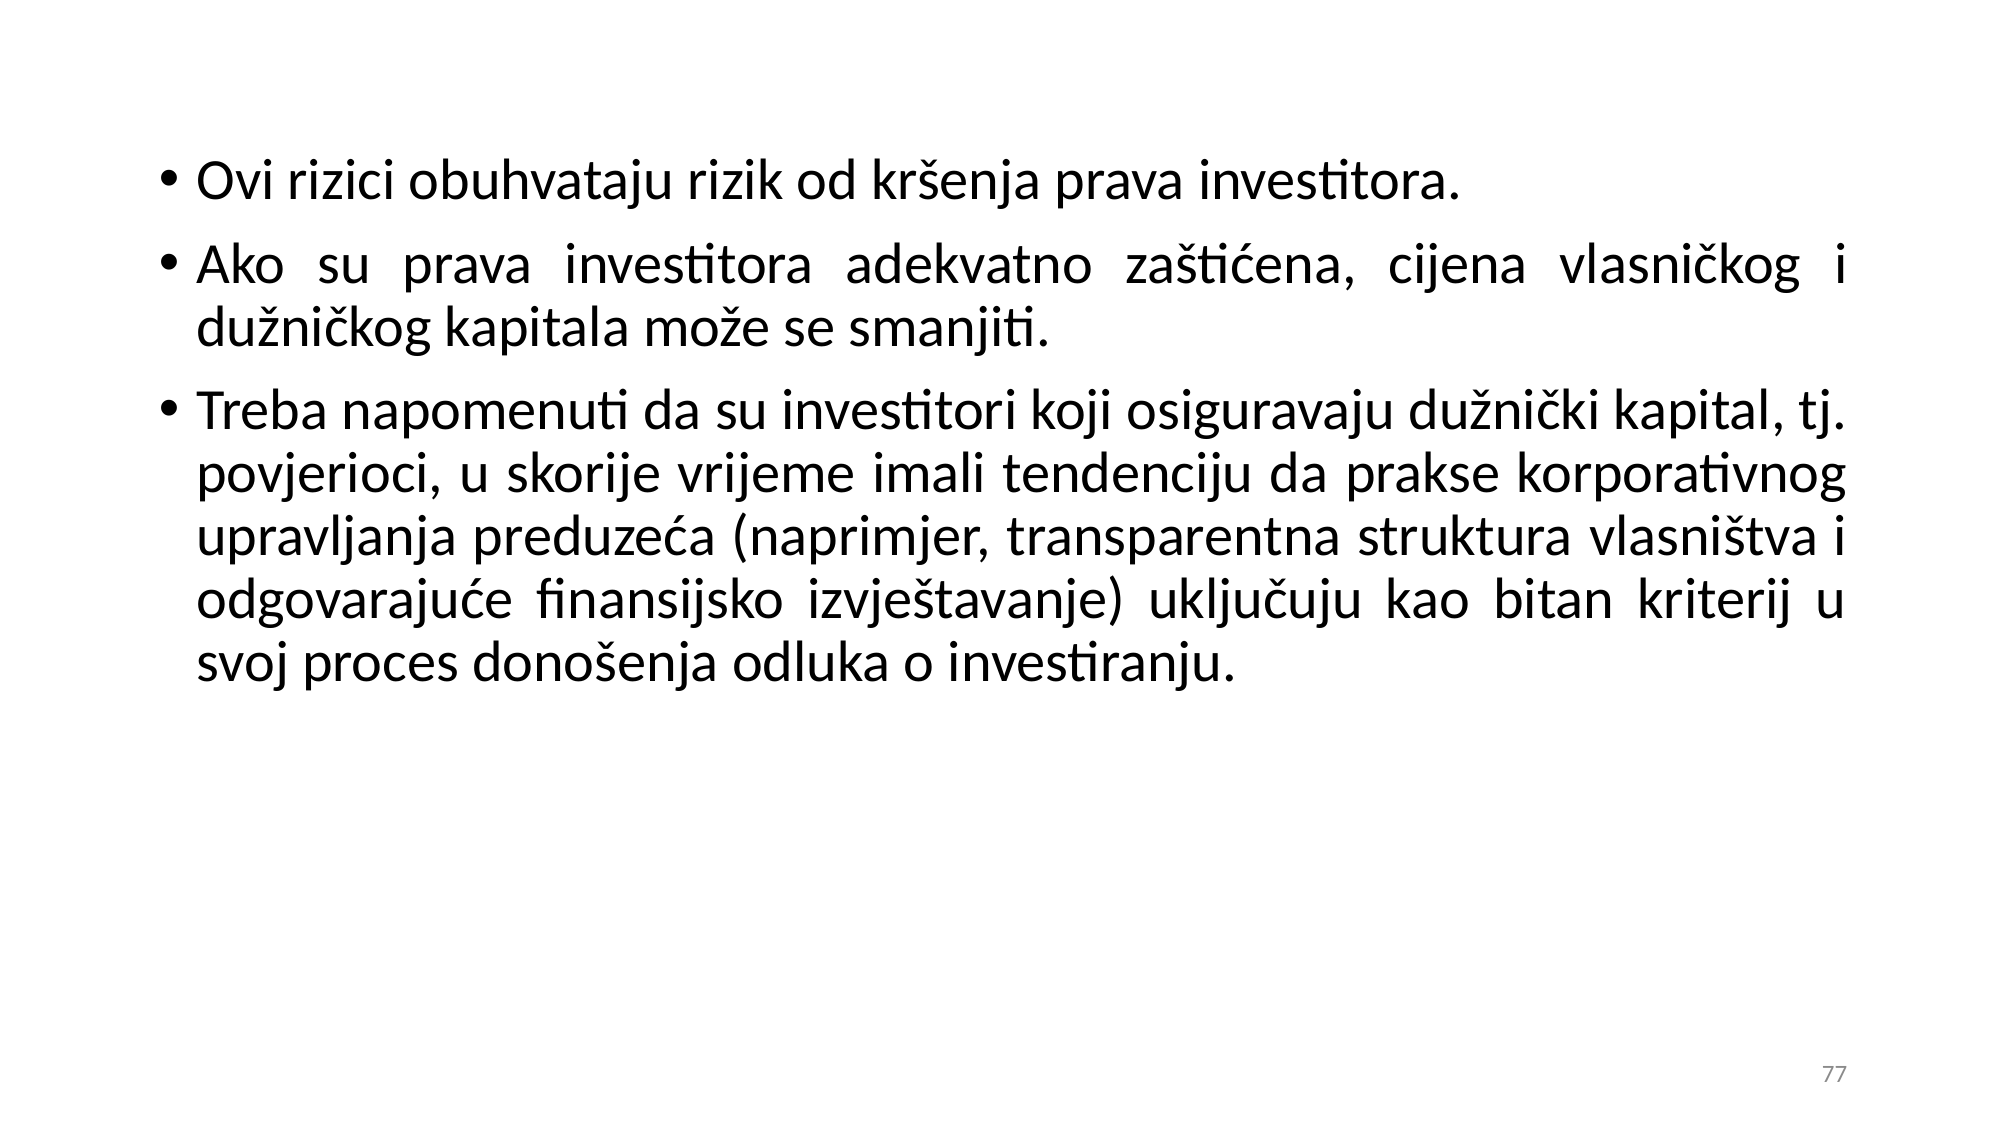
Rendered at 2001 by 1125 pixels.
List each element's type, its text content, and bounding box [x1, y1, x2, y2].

list Ovi rizici obuhvataju rizik od kršenja prava investitora. Ako su prava investitora adekvatno zaštićena, cijena vlasničkog i dužničkog kapitala može se smanjiti. Treba napomenuti da su investitori koji osiguravaju dužnički kapital, tj. povjerioci, u skorije vrijeme imali tendenciju da prakse korporativnog upravljanja preduzeća (naprimjer, transparentna struktura vlasništva i odgovarajuće finansijsko izvještavanje) uključuju kao bitan kriterij u svoj proces donošenja odluka o investiranju. [143, 142, 1863, 1014]
slide_number 77 [1412, 1042, 1863, 1103]
